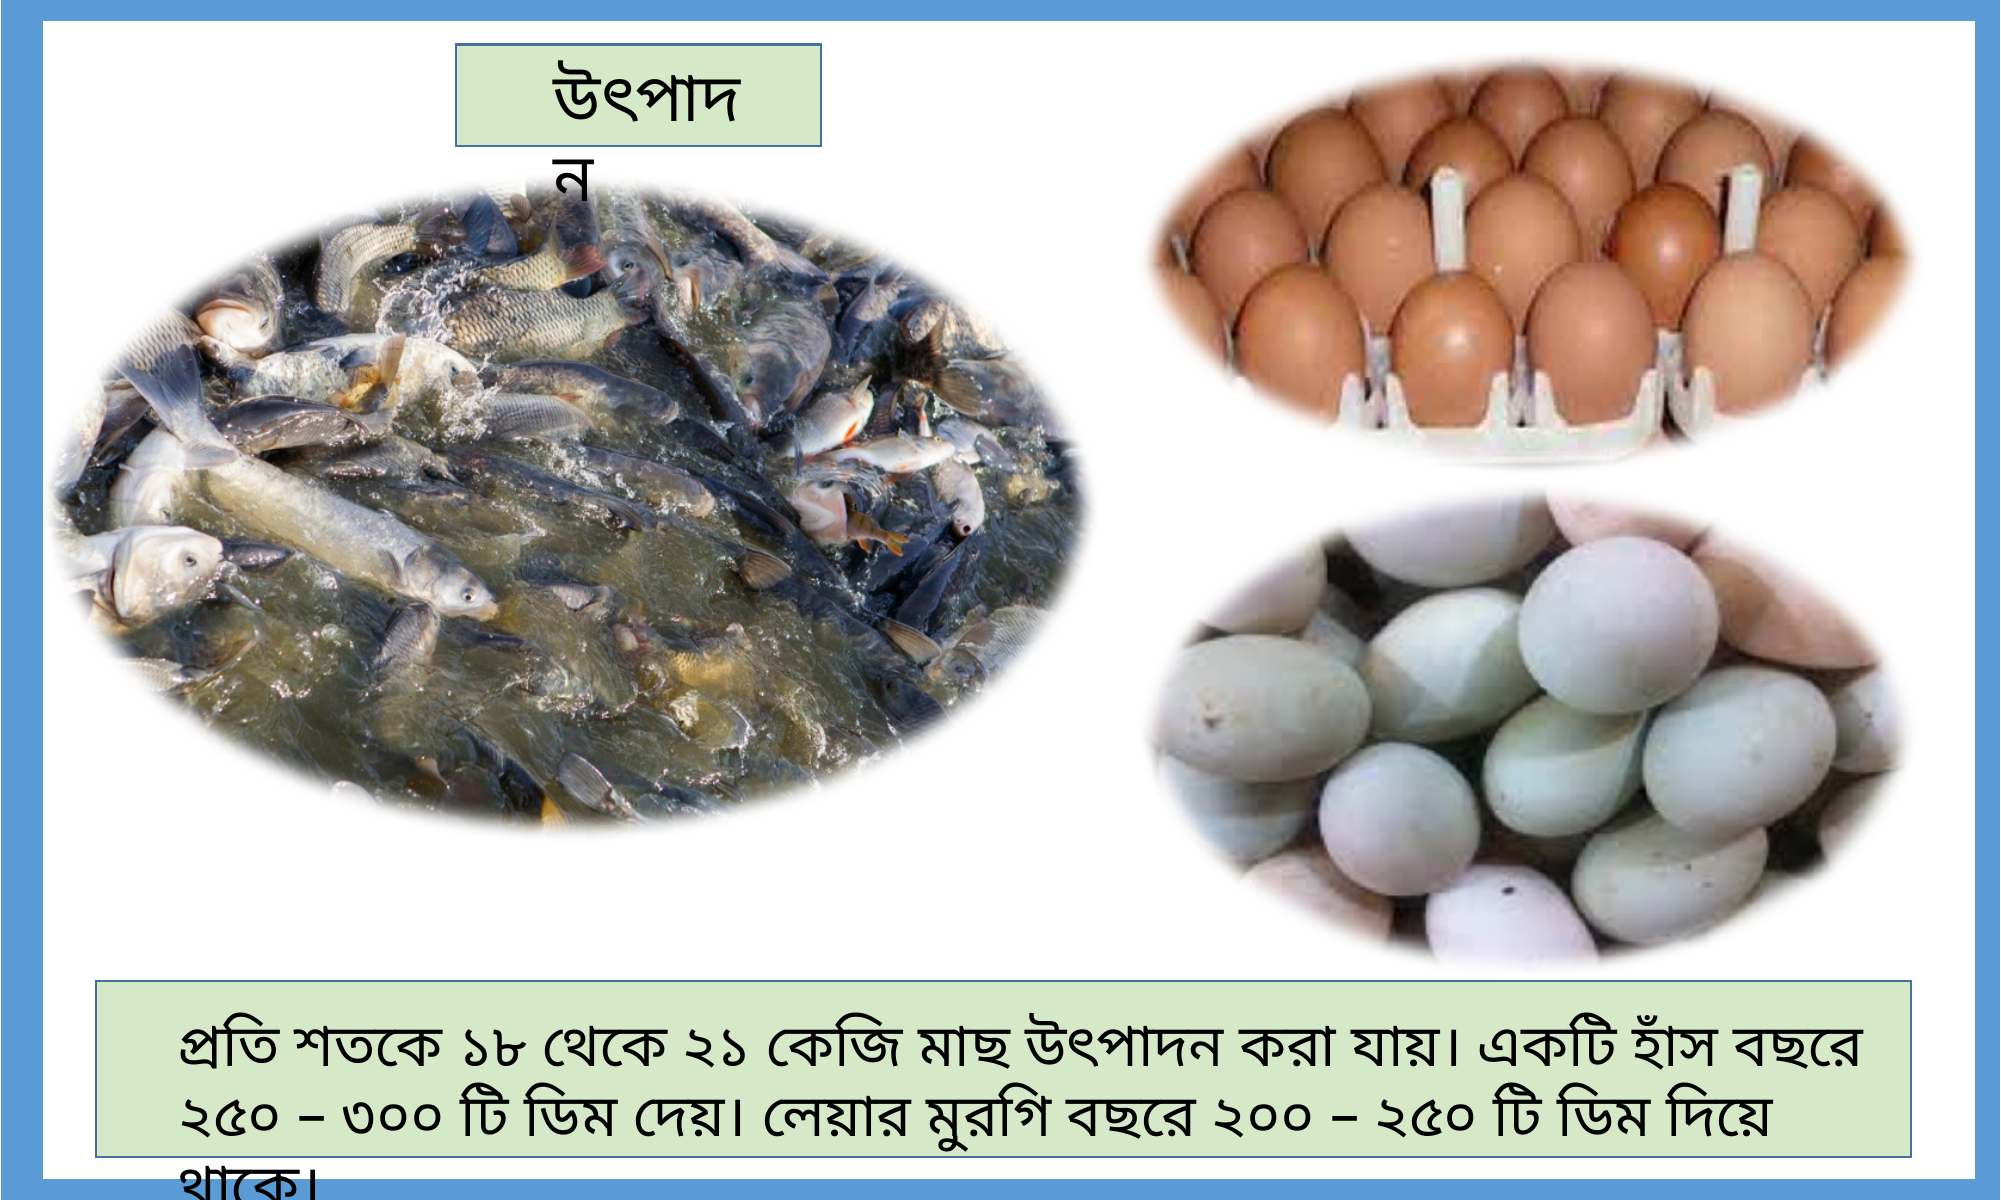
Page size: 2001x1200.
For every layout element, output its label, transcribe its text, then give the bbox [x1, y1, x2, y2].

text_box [455, 44, 821, 146]
picture [1135, 48, 1926, 475]
text_box [21, 0, 1997, 1200]
picture [40, 172, 1101, 844]
text_box [95, 980, 1912, 1158]
text_box প্রতি শতকে ১৮ থেকে ২১ কেজি মাছ উৎপাদন করা যায়। একটি হাঁস বছরে ২৫০ – ৩০০ টি ডিম দেয়। লেয়ার মুরগি বছরে ২০০ – ২৫০ টি ডিম দিয়ে থাকে। [164, 1000, 1908, 1200]
picture [1137, 480, 1920, 979]
